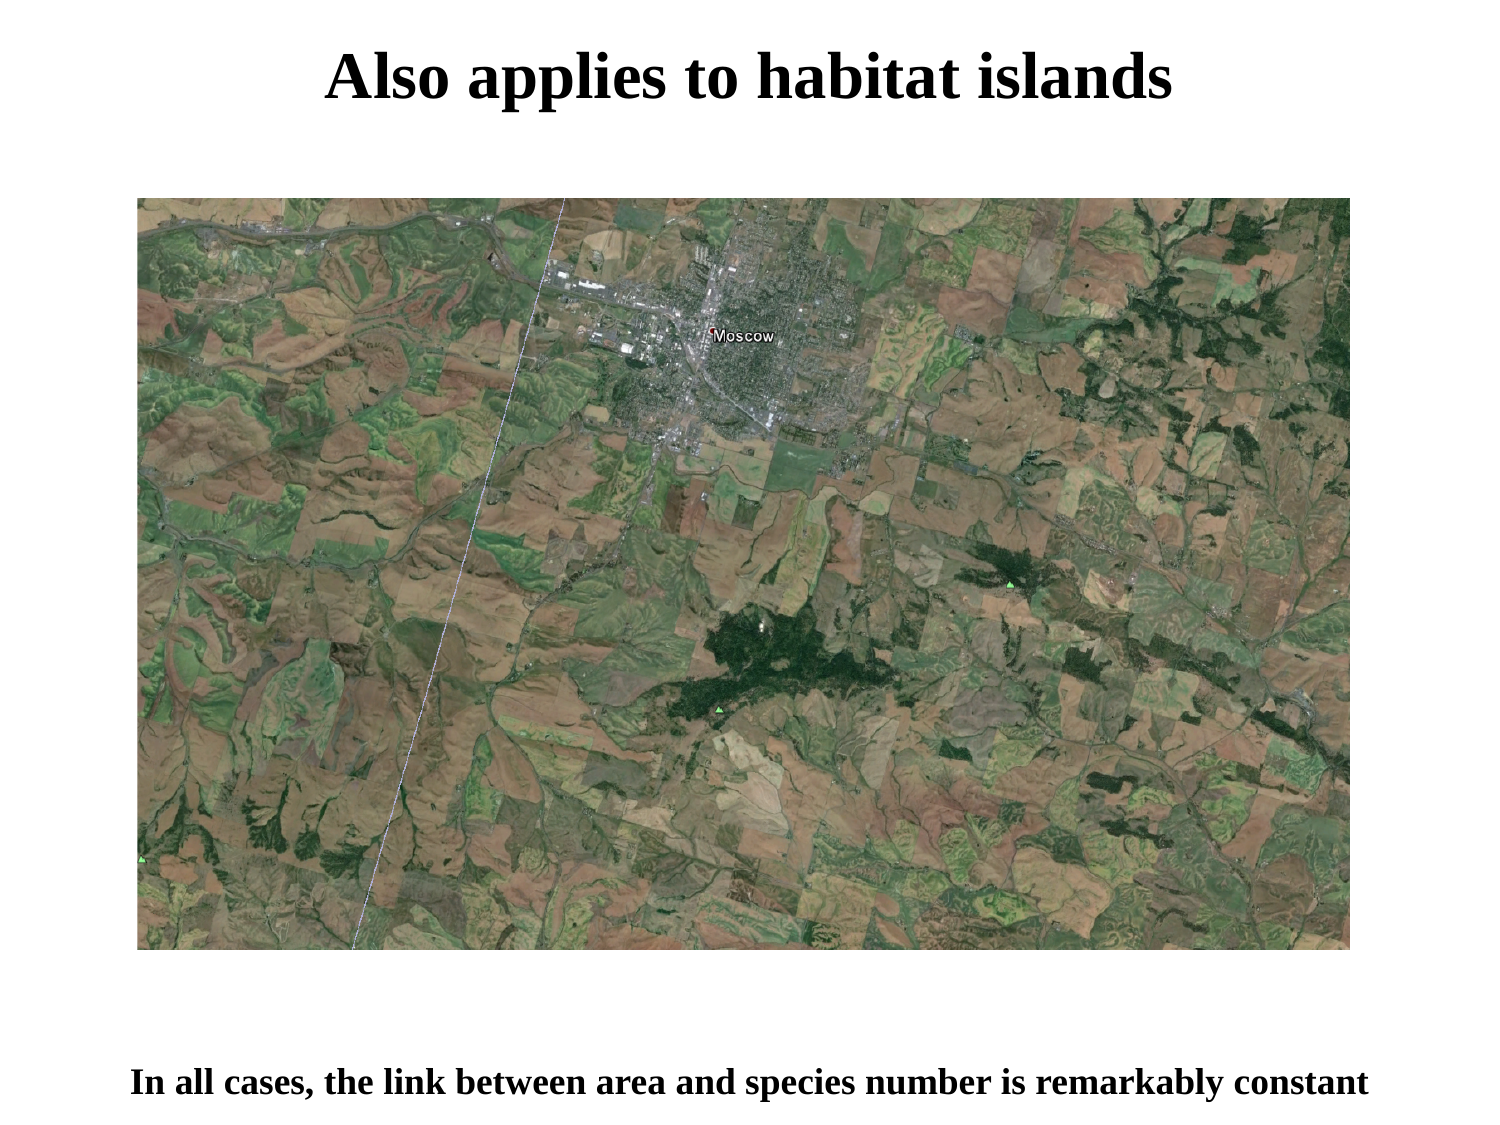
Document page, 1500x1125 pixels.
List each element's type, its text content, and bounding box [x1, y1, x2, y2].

picture [137, 197, 1351, 951]
text_box Also applies to habitat islands [0, 24, 1500, 120]
text_box In all cases, the link between area and species number is remarkably constant [0, 1049, 1500, 1110]
